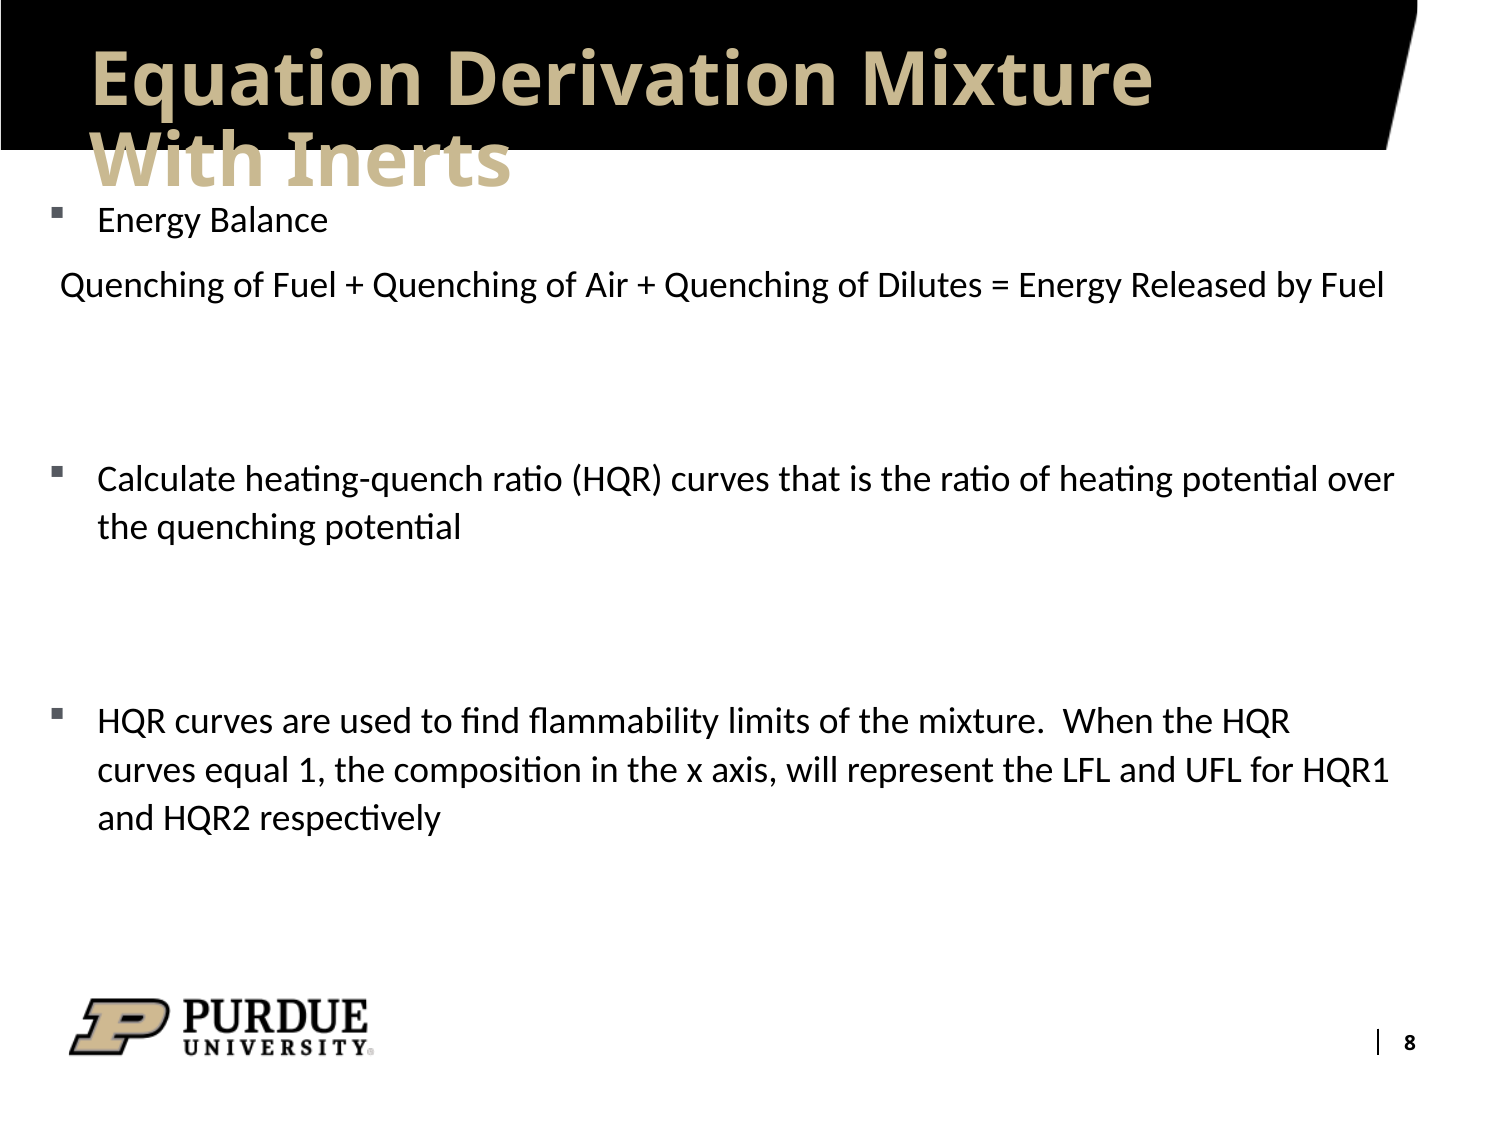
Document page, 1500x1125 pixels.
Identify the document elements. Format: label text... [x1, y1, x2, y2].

title Equation Derivation Mixture With Inerts [86, 38, 1229, 208]
picture [68, 982, 381, 1057]
slide_number 8 [1380, 1013, 1441, 1074]
